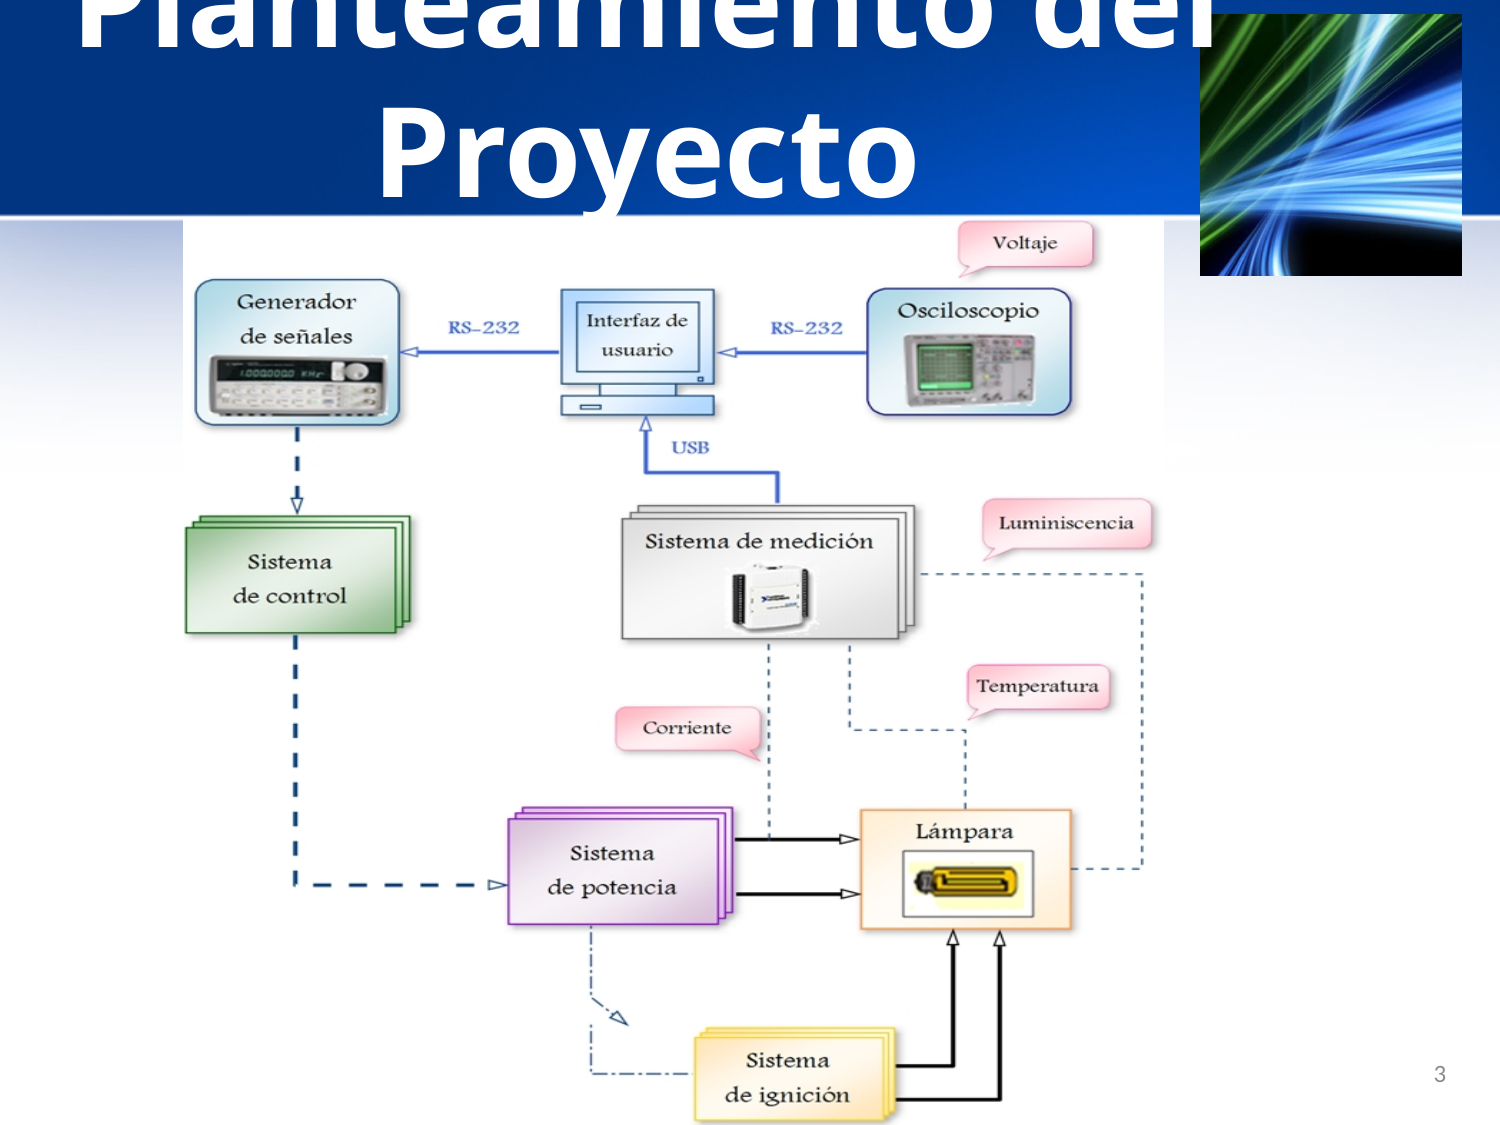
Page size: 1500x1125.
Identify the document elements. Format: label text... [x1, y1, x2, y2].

title Planteamiento del Proyecto [53, 7, 1241, 138]
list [182, 219, 1164, 1125]
picture [0, 0, 1500, 1125]
slide_number 3 [1168, 1042, 1462, 1103]
